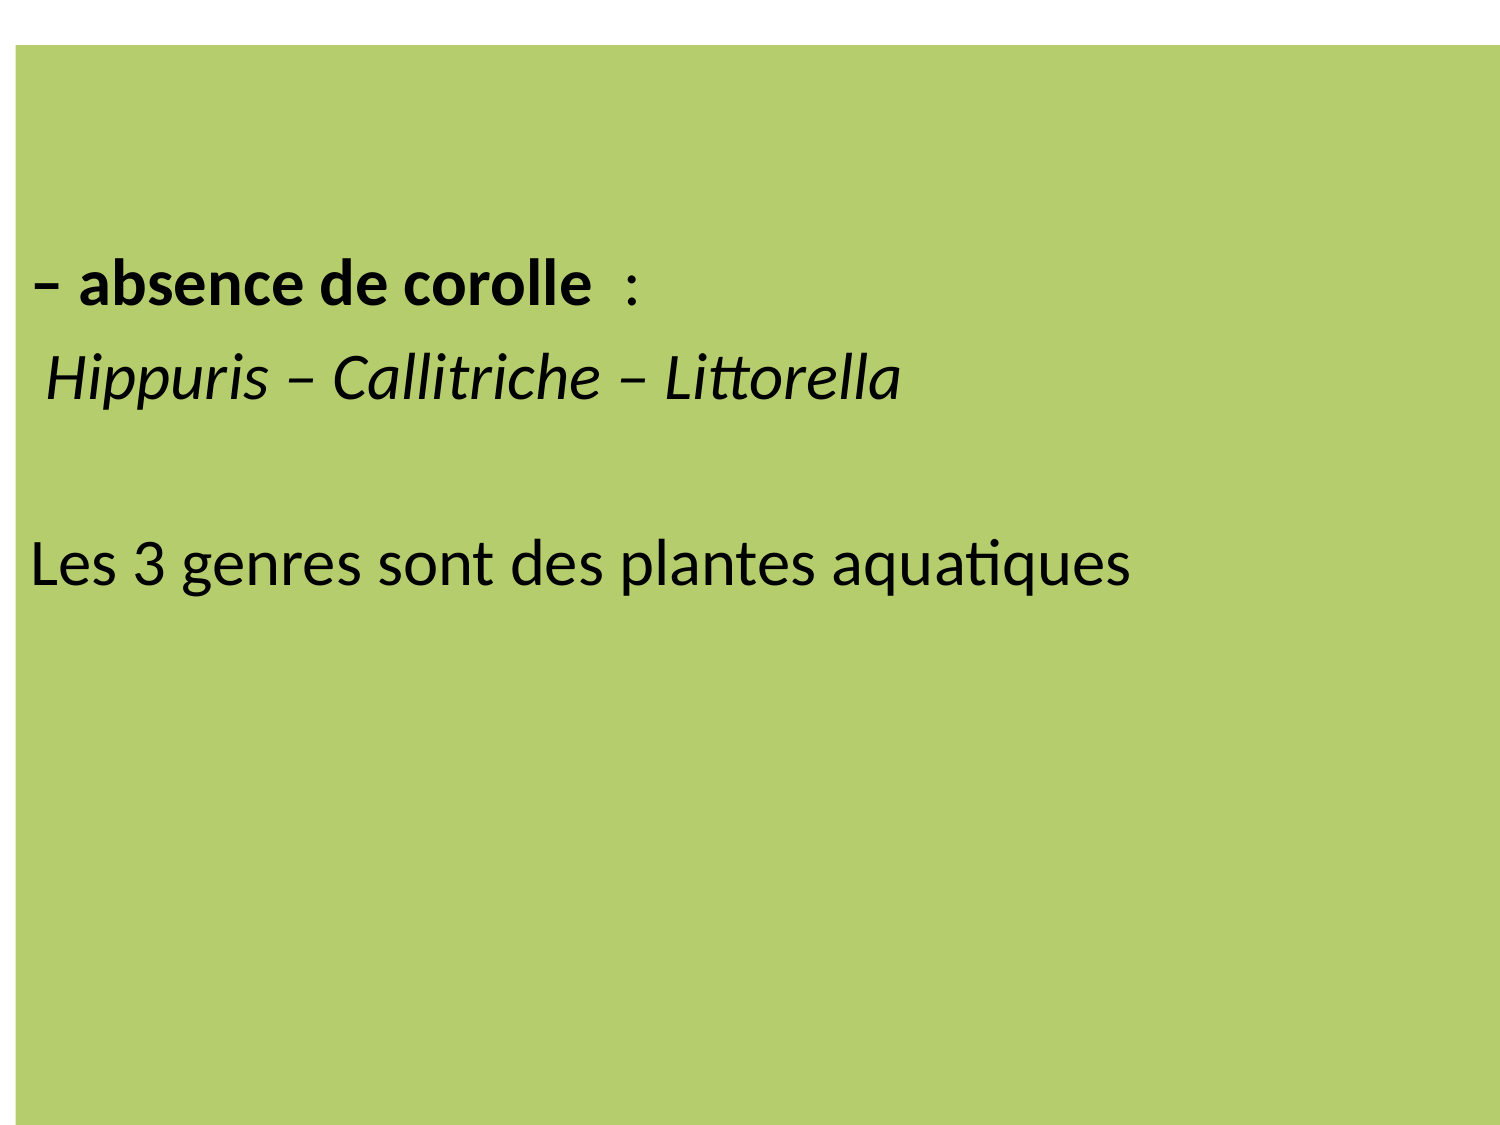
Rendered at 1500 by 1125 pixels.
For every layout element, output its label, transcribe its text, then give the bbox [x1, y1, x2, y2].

list – absence de corolle : Hippuris – Callitriche – Littorella Les 3 genres sont des plantes aquatiques [15, 45, 1500, 1125]
